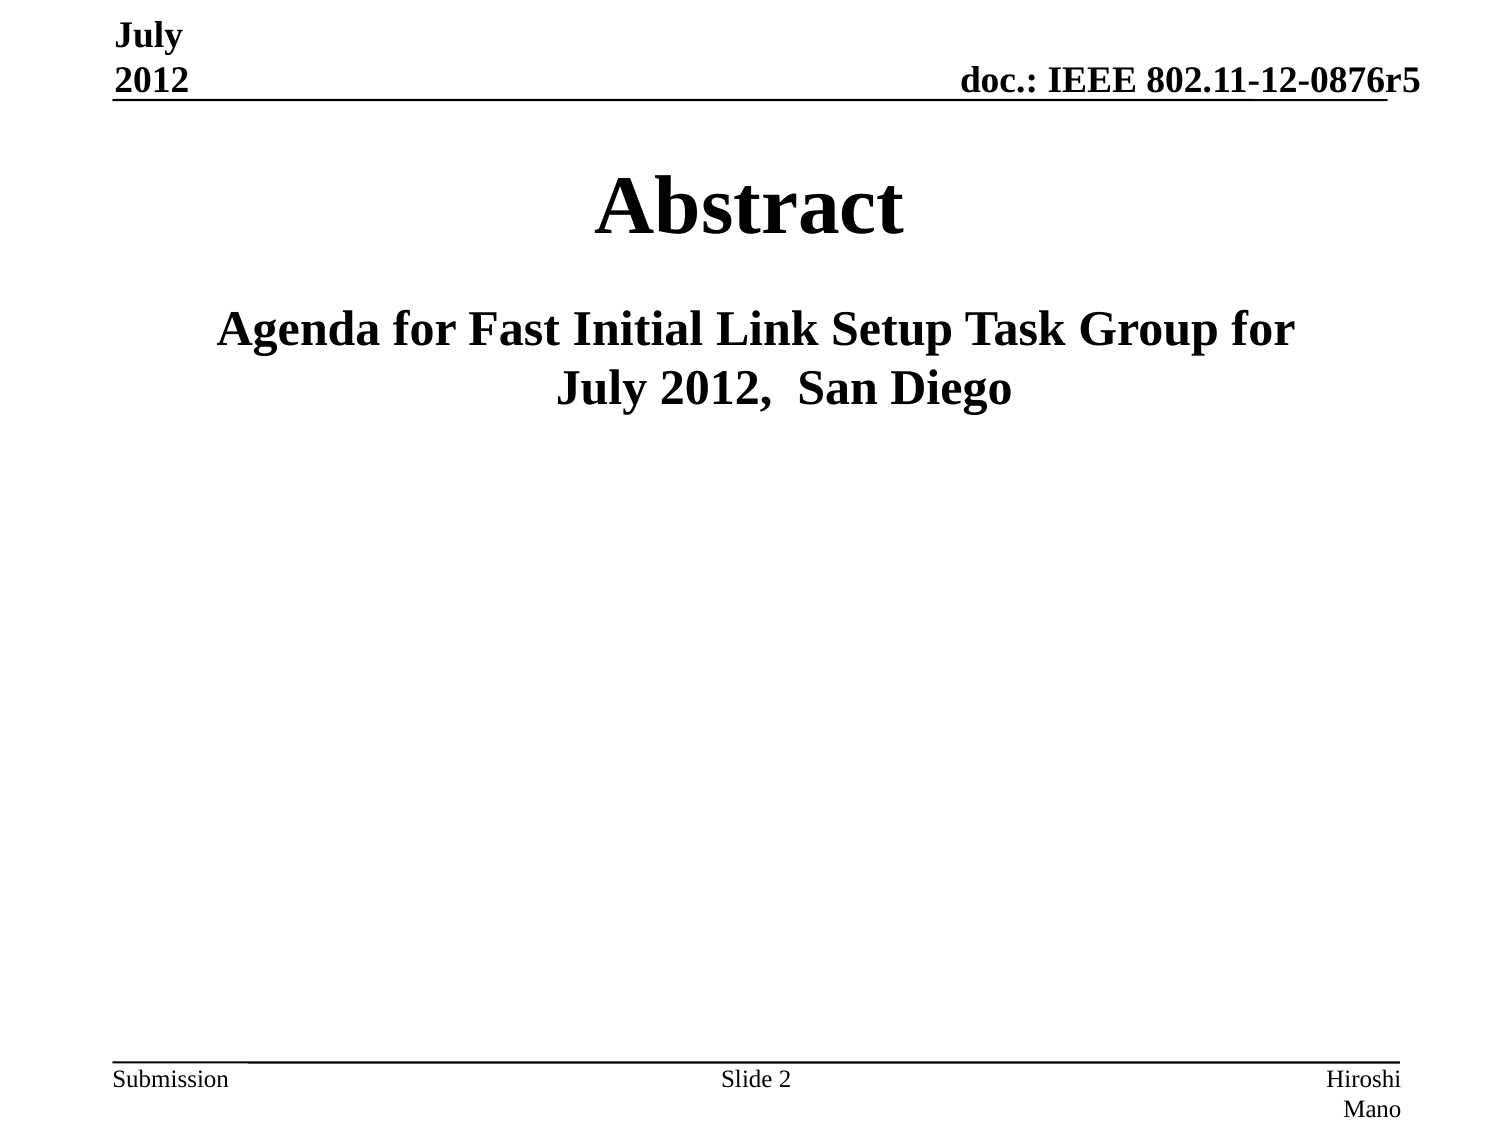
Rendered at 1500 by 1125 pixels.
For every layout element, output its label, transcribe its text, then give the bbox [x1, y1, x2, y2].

title Abstract [112, 112, 1388, 287]
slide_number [114, 54, 259, 101]
footer Hiroshi Mano (ATRD, Root, Lab) [1324, 1061, 1402, 1093]
list Agenda for Fast Initial Link Setup Task Group for July 2012, San Diego [112, 287, 1401, 463]
slide_number Slide 2 [712, 1061, 800, 1093]
